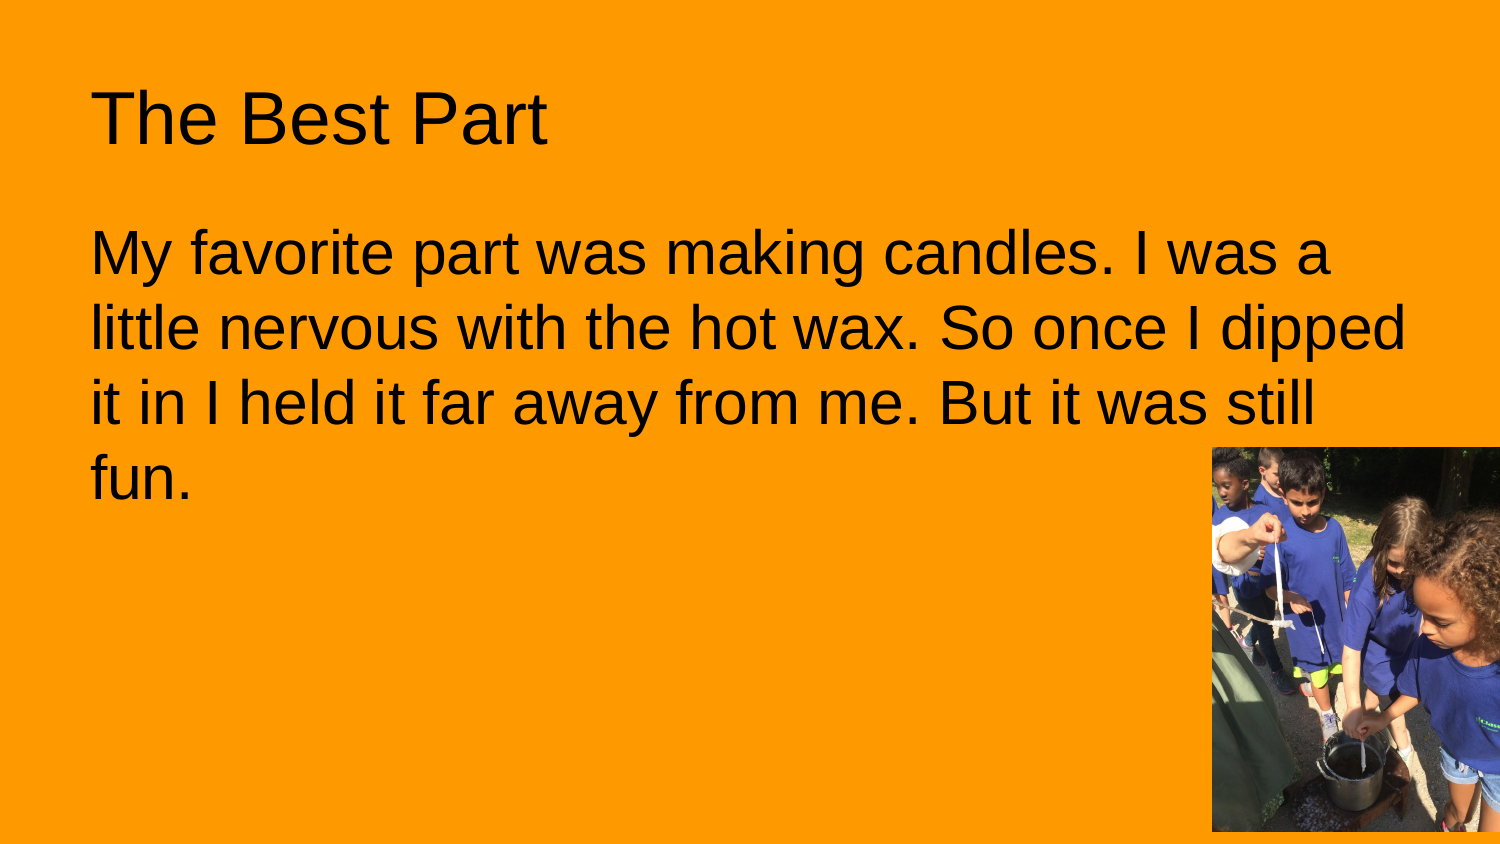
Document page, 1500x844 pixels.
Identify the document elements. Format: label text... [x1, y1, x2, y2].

title The Best Part [75, 33, 1425, 175]
list My favorite part was making candles. I was a little nervous with the hot wax. So once I dipped it in I held it far away from me. But it was still fun. [75, 196, 1425, 808]
picture [1211, 447, 1500, 832]
